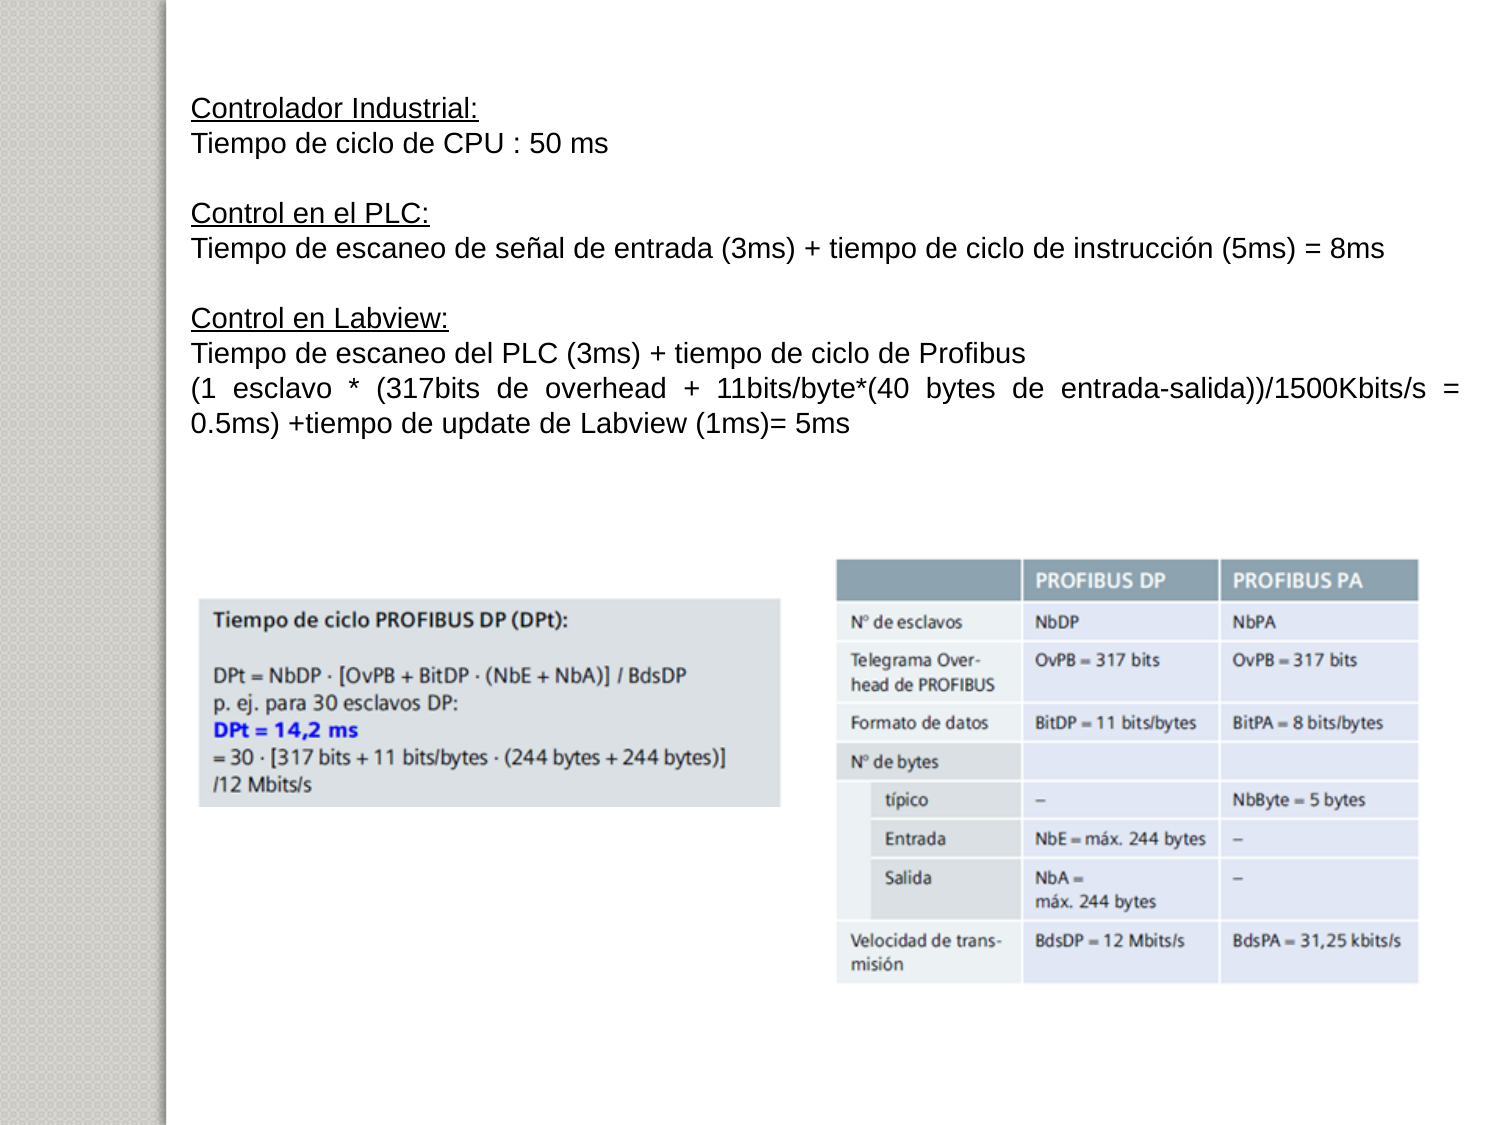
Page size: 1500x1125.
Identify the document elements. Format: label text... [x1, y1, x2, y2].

picture [820, 538, 1435, 987]
picture [187, 597, 794, 808]
text_box Controlador Industrial: Tiempo de ciclo de CPU : 50 ms Control en el PLC: Tiempo de escaneo de señal de entrada (3ms) + tiempo de ciclo de instrucción (5ms) = 8ms Control en Labview: Tiempo de escaneo del PLC (3ms) + tiempo de ciclo de Profibus (1 esclavo * (317bits de overhead + 11bits/byte*(40 bytes de entrada-salida))/1500Kbits/s = 0.5ms) +tiempo de update de Labview (1ms)= 5ms [175, 81, 1477, 482]
